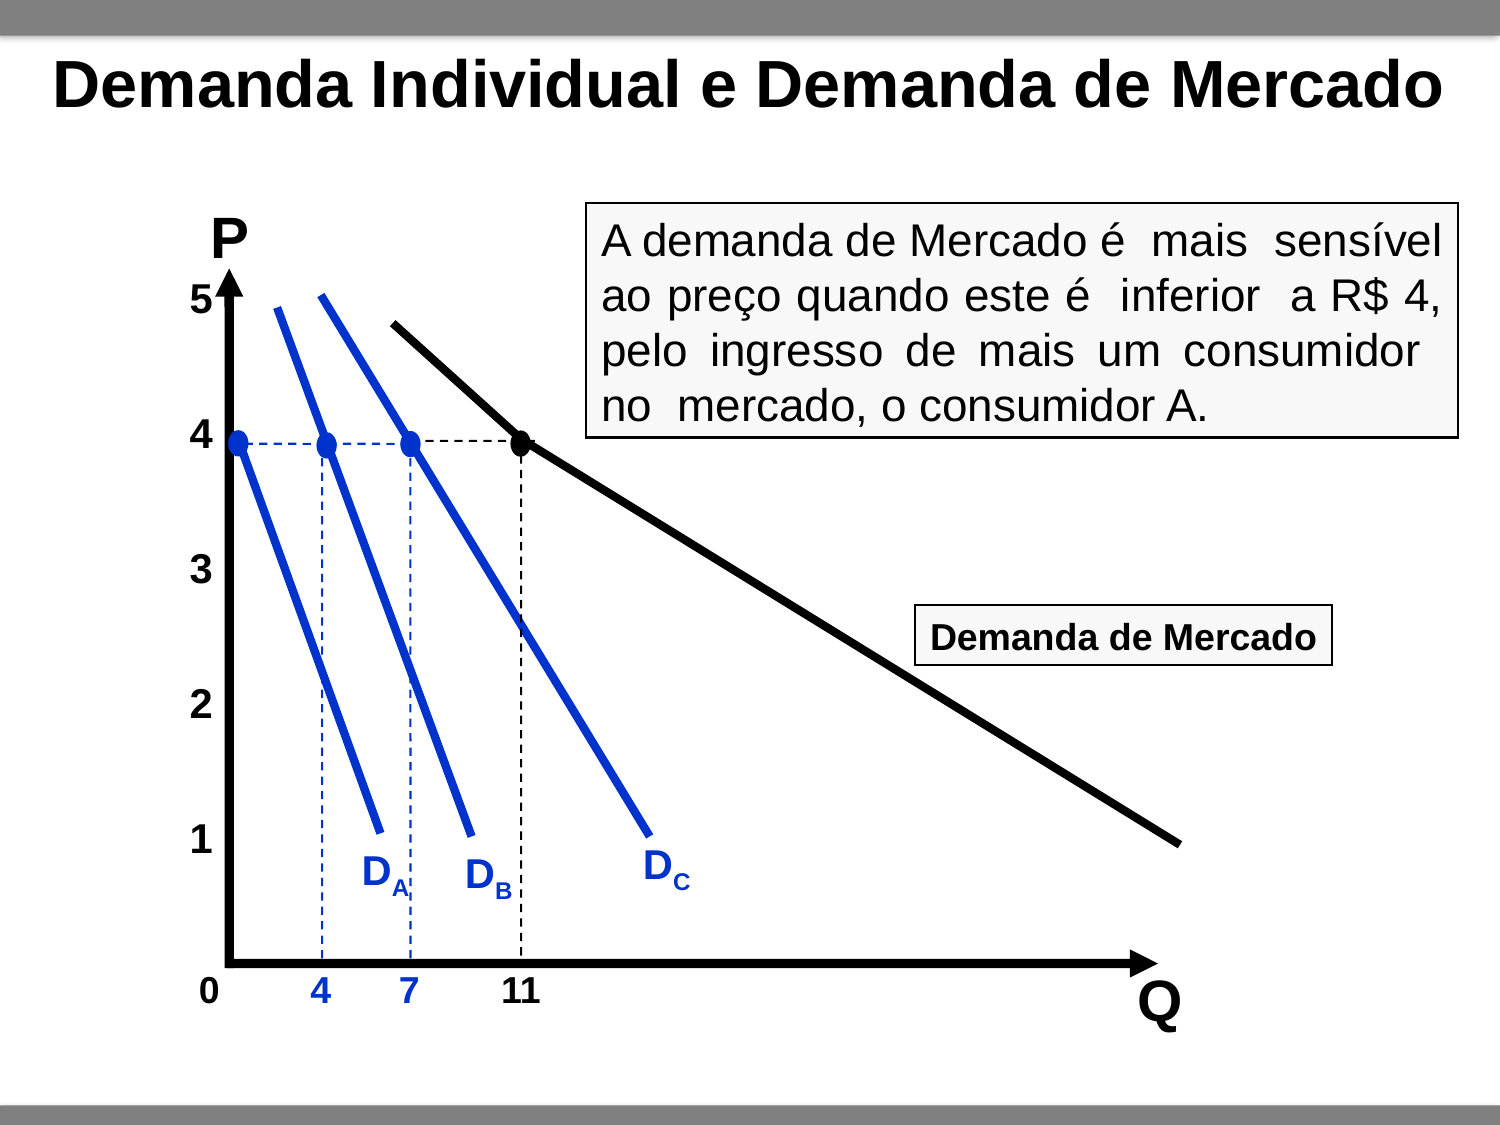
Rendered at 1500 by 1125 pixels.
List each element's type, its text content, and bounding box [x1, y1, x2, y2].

text_box 2 [174, 669, 228, 734]
text_box 11 [486, 958, 556, 1018]
text_box Q [1122, 956, 1198, 1041]
title Demanda Individual e Demanda de Mercado [6, 8, 1492, 129]
text_box 5 [174, 264, 228, 330]
text_box 1 [174, 804, 228, 869]
text_box 0 [184, 958, 235, 1018]
text_box 4 [174, 399, 228, 464]
text_box P [196, 192, 280, 278]
text_box [228, 278, 233, 438]
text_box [238, 202, 1459, 902]
text_box 7 [384, 959, 435, 1019]
text_box 4 [295, 958, 347, 1018]
text_box 3 [174, 534, 228, 599]
text_box [229, 433, 233, 454]
